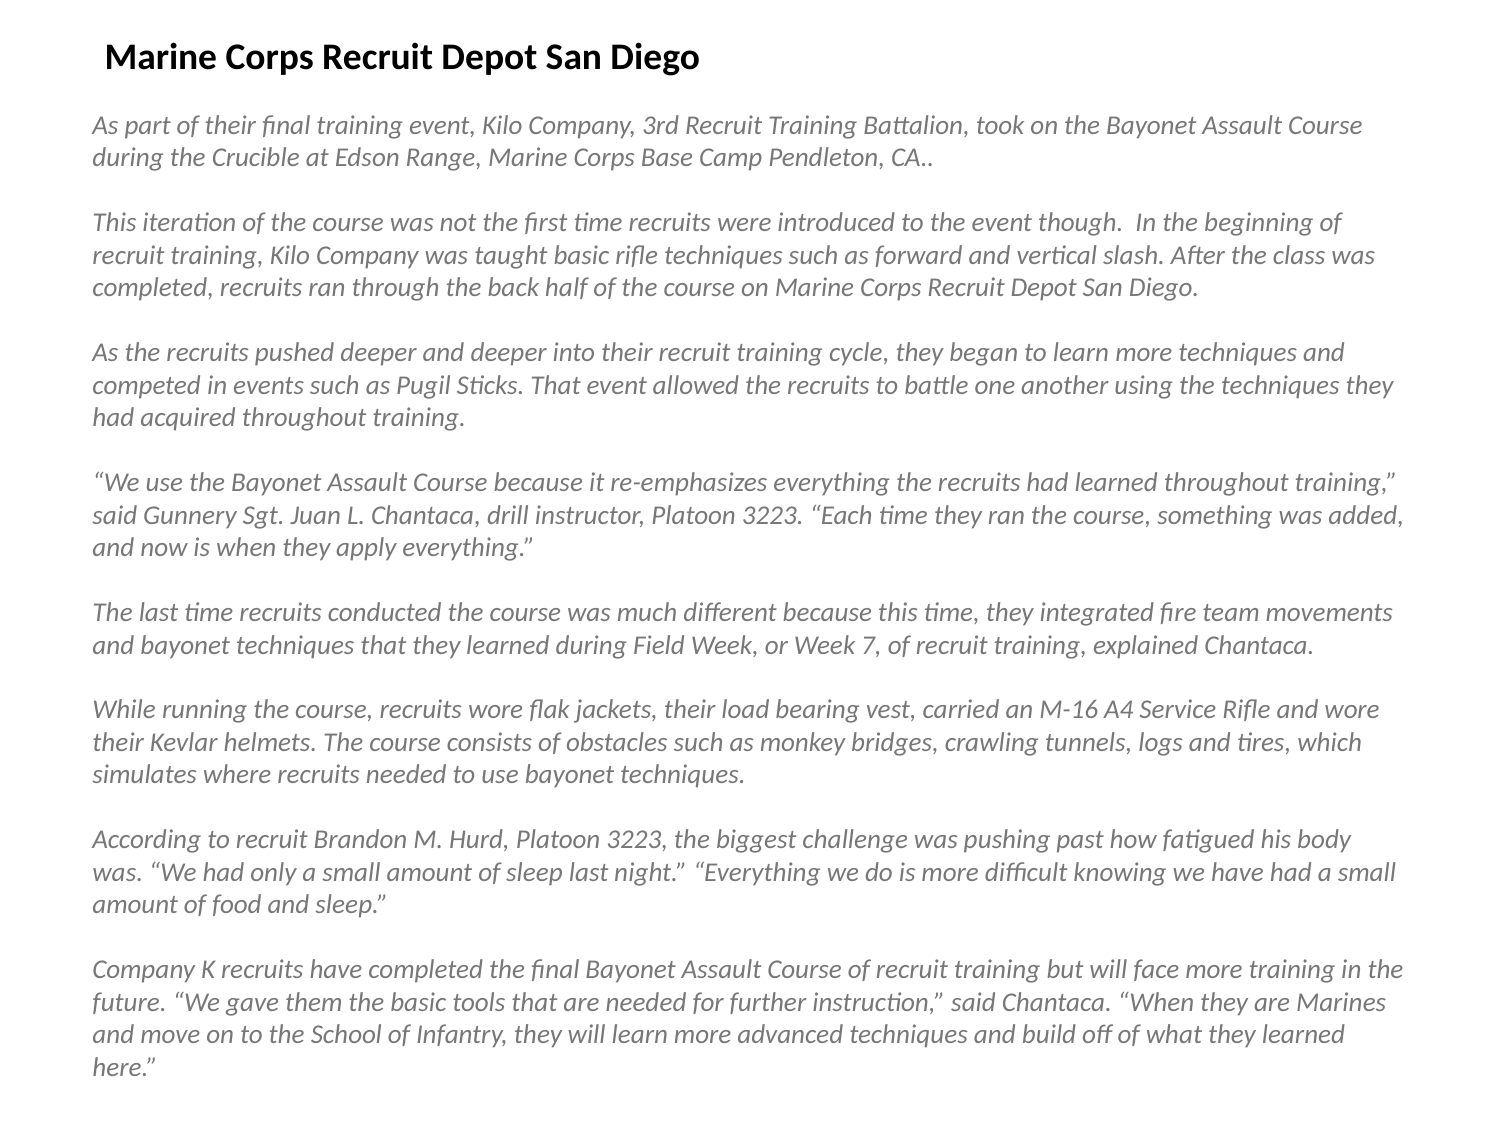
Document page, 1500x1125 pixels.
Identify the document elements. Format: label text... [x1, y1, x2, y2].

text_box Marine Corps Recruit Depot San Diego [89, 24, 716, 85]
text_box As part of their final training event, Kilo Company, 3rd Recruit Training Battalion, took on the Bayonet Assault Course during the Crucible at Edson Range, Marine Corps Base Camp Pendleton, CA.. This iteration of the course was not the first time recruits were introduced to the event though. In the beginning of recruit training, Kilo Company was taught basic rifle techniques such as forward and vertical slash. After the class was completed, recruits ran through the back half of the course on Marine Corps Recruit Depot San Diego. As the recruits pushed deeper and deeper into their recruit training cycle, they began to learn more techniques and competed in events such as Pugil Sticks. That event allowed the recruits to battle one another using the techniques they had acquired throughout training. “We use the Bayonet Assault Course because it re-emphasizes everything the recruits had learned throughout training,” said Gunnery Sgt. Juan L. Chantaca, drill instructor, Platoon 3223. “Each time they ran the course, something was added, and now is when they apply everything.” The last time recruits conducted the course was much different because this time, they integrated fire team movements and bayonet techniques that they learned during Field Week, or Week 7, of recruit training, explained Chantaca. While running the course, recruits wore flak jackets, their load bearing vest, carried an M-16 A4 Service Rifle and wore their Kevlar helmets. The course consists of obstacles such as monkey bridges, crawling tunnels, logs and tires, which simulates where recruits needed to use bayonet techniques. According to recruit Brandon M. Hurd, Platoon 3223, the biggest challenge was pushing past how fatigued his body was. “We had only a small amount of sleep last night.” “Everything we do is more difficult knowing we have had a small amount of food and sleep.” Company K recruits have completed the final Bayonet Assault Course of recruit training but will face more training in the future. “We gave them the basic tools that are needed for further instruction,” said Chantaca. “When they are Marines and move on to the School of Infantry, they will learn more advanced techniques and build off of what they learned here.” [77, 99, 1423, 1090]
